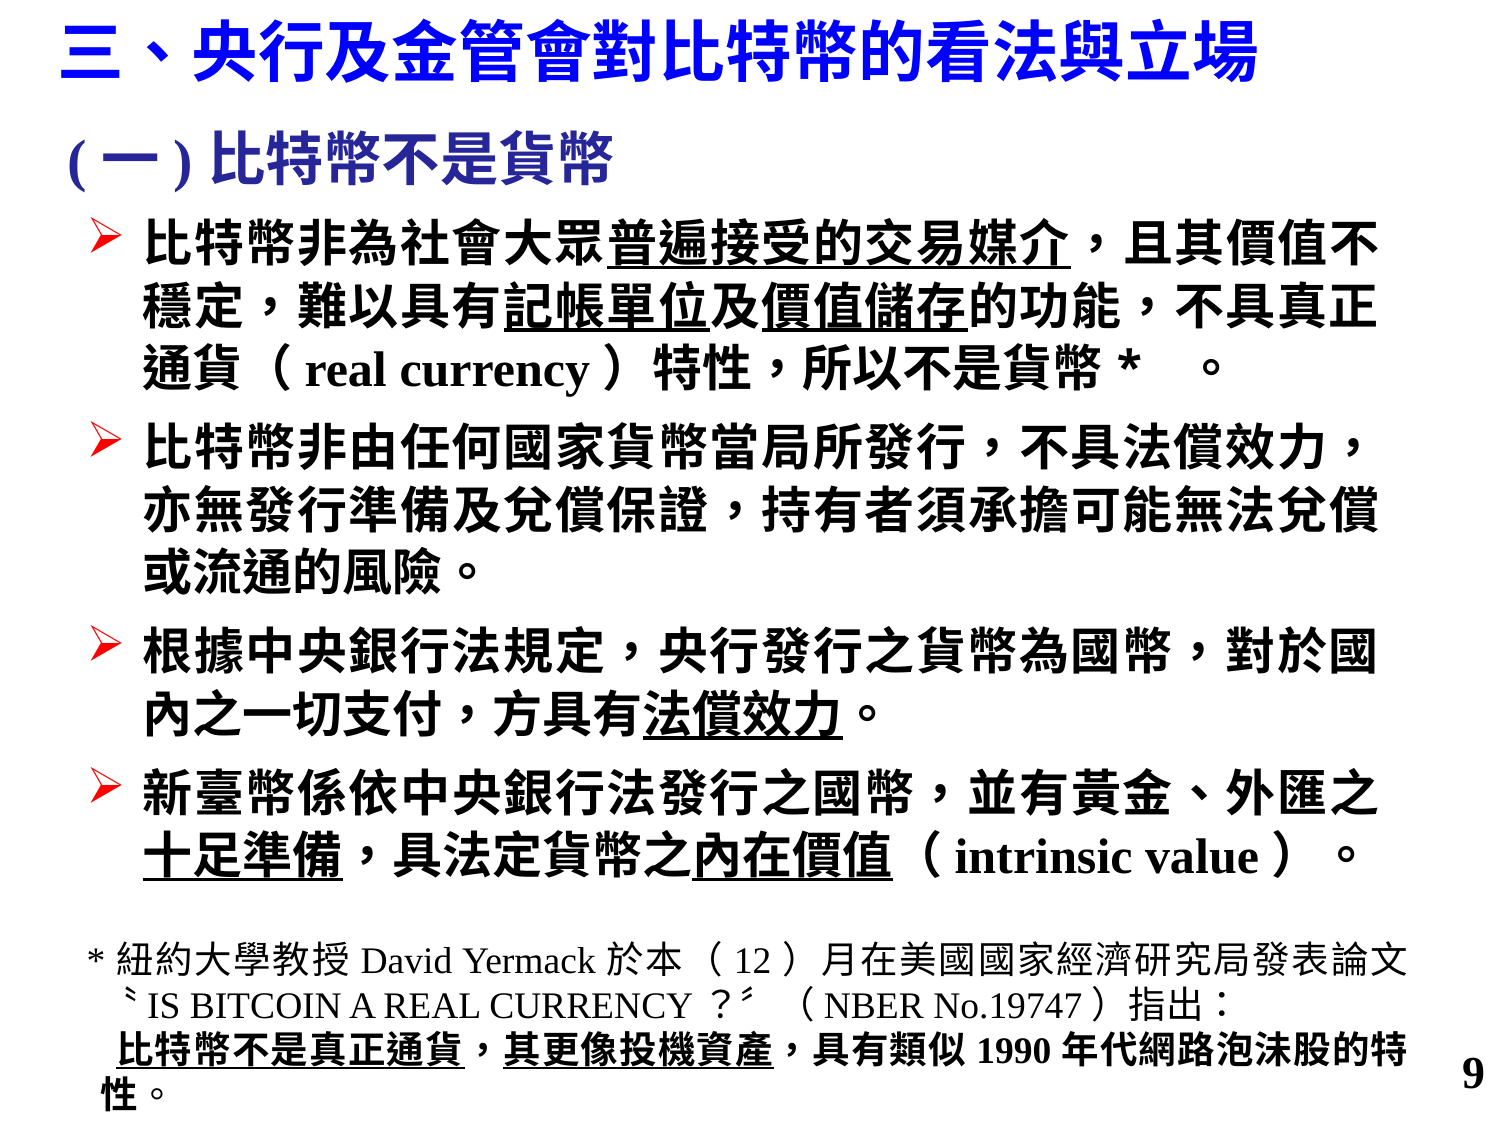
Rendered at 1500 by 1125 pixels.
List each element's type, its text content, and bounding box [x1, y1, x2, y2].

text_box *紐約大學教授David Yermack於本（12）月在美國國家經濟研究局發表論文〝IS BITCOIN A REAL CURRENCY？〞（NBER No.19747）指出： 比特幣不是真正通貨，其更像投機資產，具有類似1990年代網路泡沬股的特性。 [71, 928, 1424, 1124]
text_box 三、央行及金管會對比特幣的看法與立場 [43, 30, 1490, 149]
text_box (一)比特幣不是貨幣 比特幣非為社會大眾普遍接受的交易媒介，且其價值不穩定，難以具有記帳單位及價值儲存的功能，不具真正通貨（real currency）特性，所以不是貨幣* 。 比特幣非由任何國家貨幣當局所發行，不具法償效力，亦無發行準備及兌償保證，持有者須承擔可能無法兌償或流通的風險。 根據中央銀行法規定，央行發行之貨幣為國幣，對於國內之一切支付，方具有法償效力。 新臺幣係依中央銀行法發行之國幣，並有黃金、外匯之十足準備，具法定貨幣之內在價值（intrinsic value）。 [53, 149, 1394, 894]
slide_number 9 [1424, 1034, 1500, 1110]
